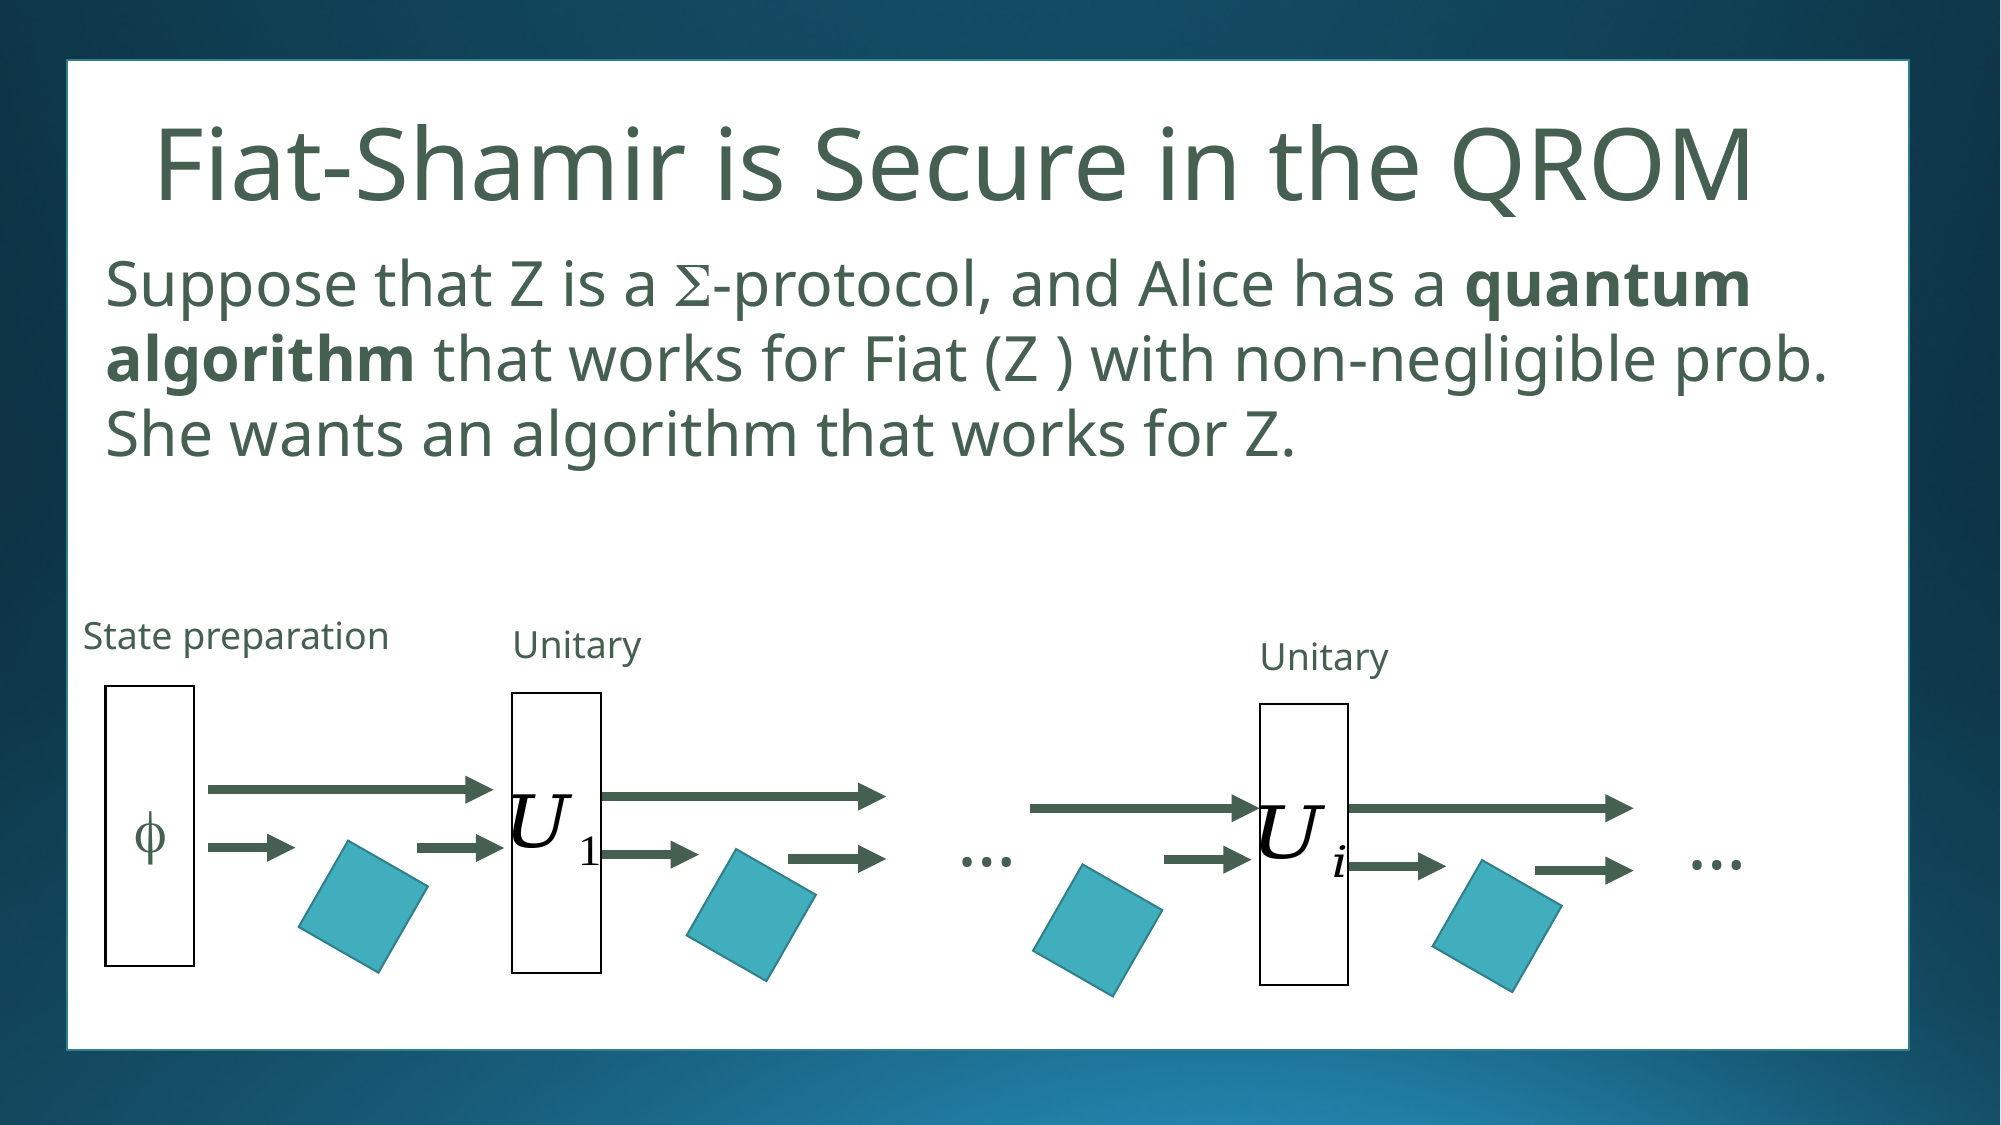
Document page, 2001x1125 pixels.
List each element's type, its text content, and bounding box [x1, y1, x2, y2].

text_box [104, 685, 195, 967]
text_box Suppose that Z is a S-protocol, and Alice has a quantum algorithm that works for Fiat (Z ) with non-negligible prob. She wants an algorithm that works for Z. [90, 236, 1863, 477]
text_box … [942, 783, 1092, 889]
picture [0, 0, 2001, 1125]
text_box [685, 847, 818, 983]
text_box … [1672, 787, 1822, 892]
text_box Unitary [497, 613, 839, 674]
text_box Unitary [1244, 625, 1587, 685]
title Fiat-Shamir is Secure in the QROM [137, 59, 1863, 236]
text_box [1431, 858, 1564, 994]
text_box [1031, 862, 1164, 998]
text_box [1259, 703, 1349, 986]
text_box State preparation [68, 604, 410, 665]
text_box [66, 59, 1910, 1051]
text_box f [119, 782, 252, 873]
text_box [511, 692, 602, 974]
text_box [297, 839, 430, 975]
